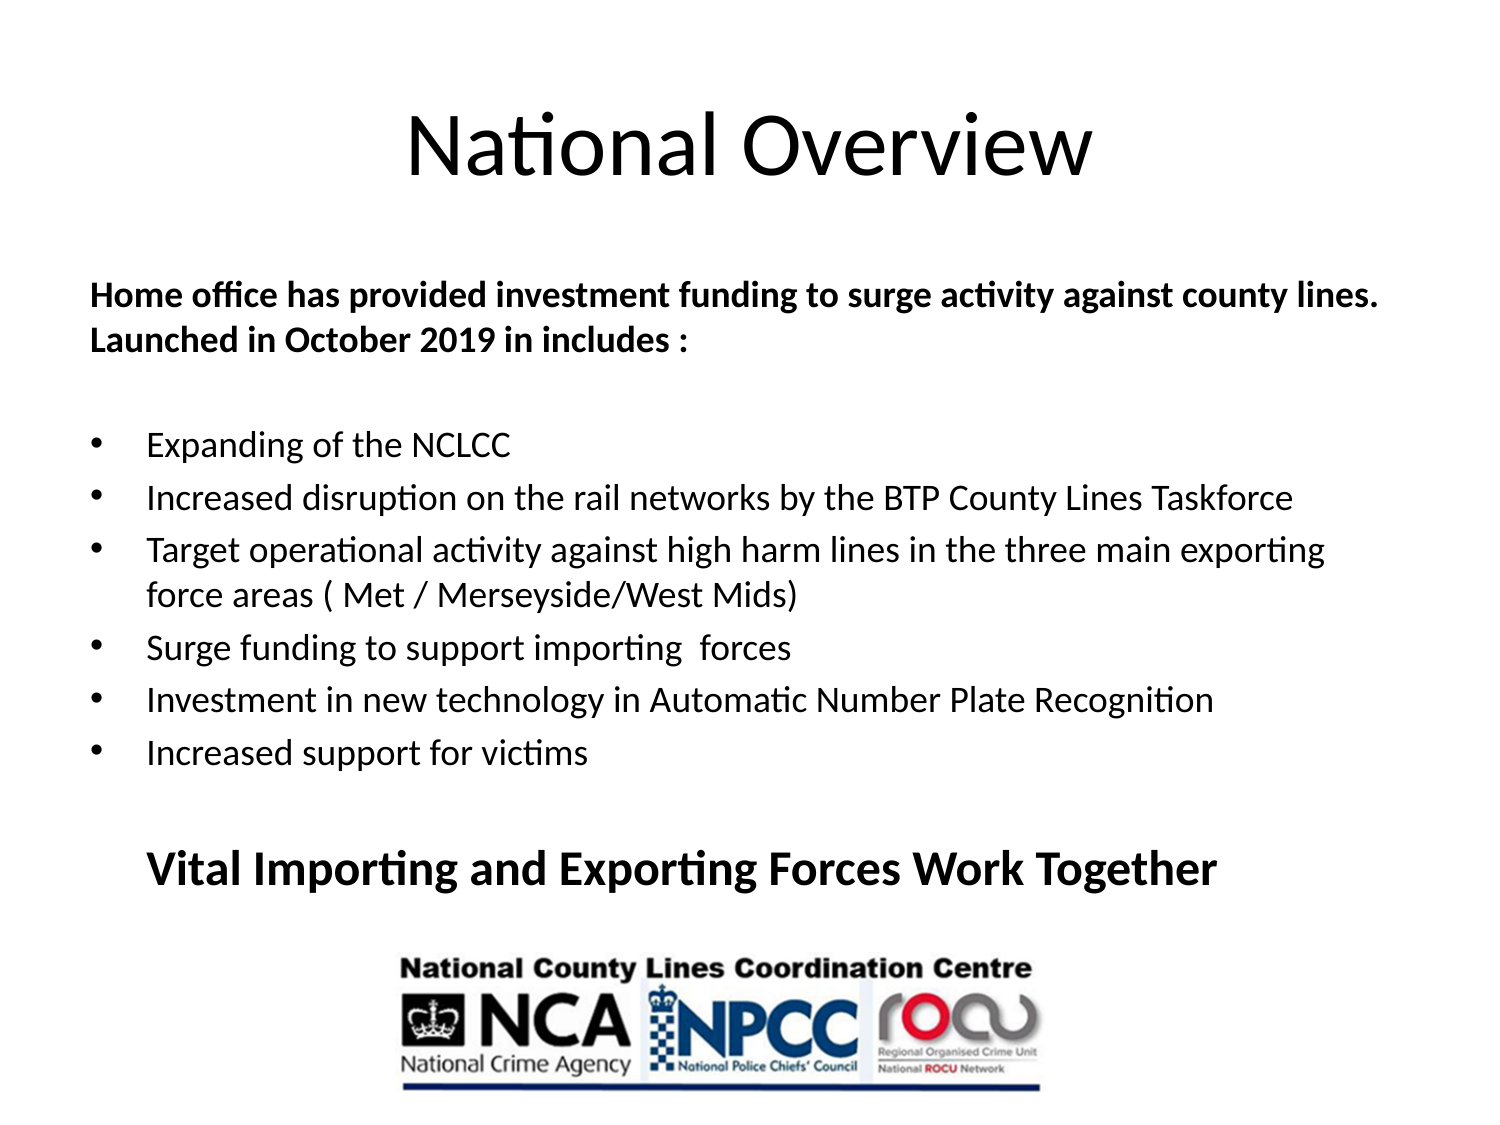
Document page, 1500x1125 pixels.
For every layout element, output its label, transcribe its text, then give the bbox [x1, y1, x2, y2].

list Home office has provided investment funding to surge activity against county lines. Launched in October 2019 in includes : Expanding of the NCLCC Increased disruption on the rail networks by the BTP County Lines Taskforce Target operational activity against high harm lines in the three main exporting force areas ( Met / Merseyside/West Mids) Surge funding to support importing forces Investment in new technology in Automatic Number Plate Recognition Increased support for victims Vital Importing and Exporting Forces Work Together [75, 262, 1425, 1005]
picture [395, 951, 1049, 1098]
title National Overview [75, 45, 1425, 233]
